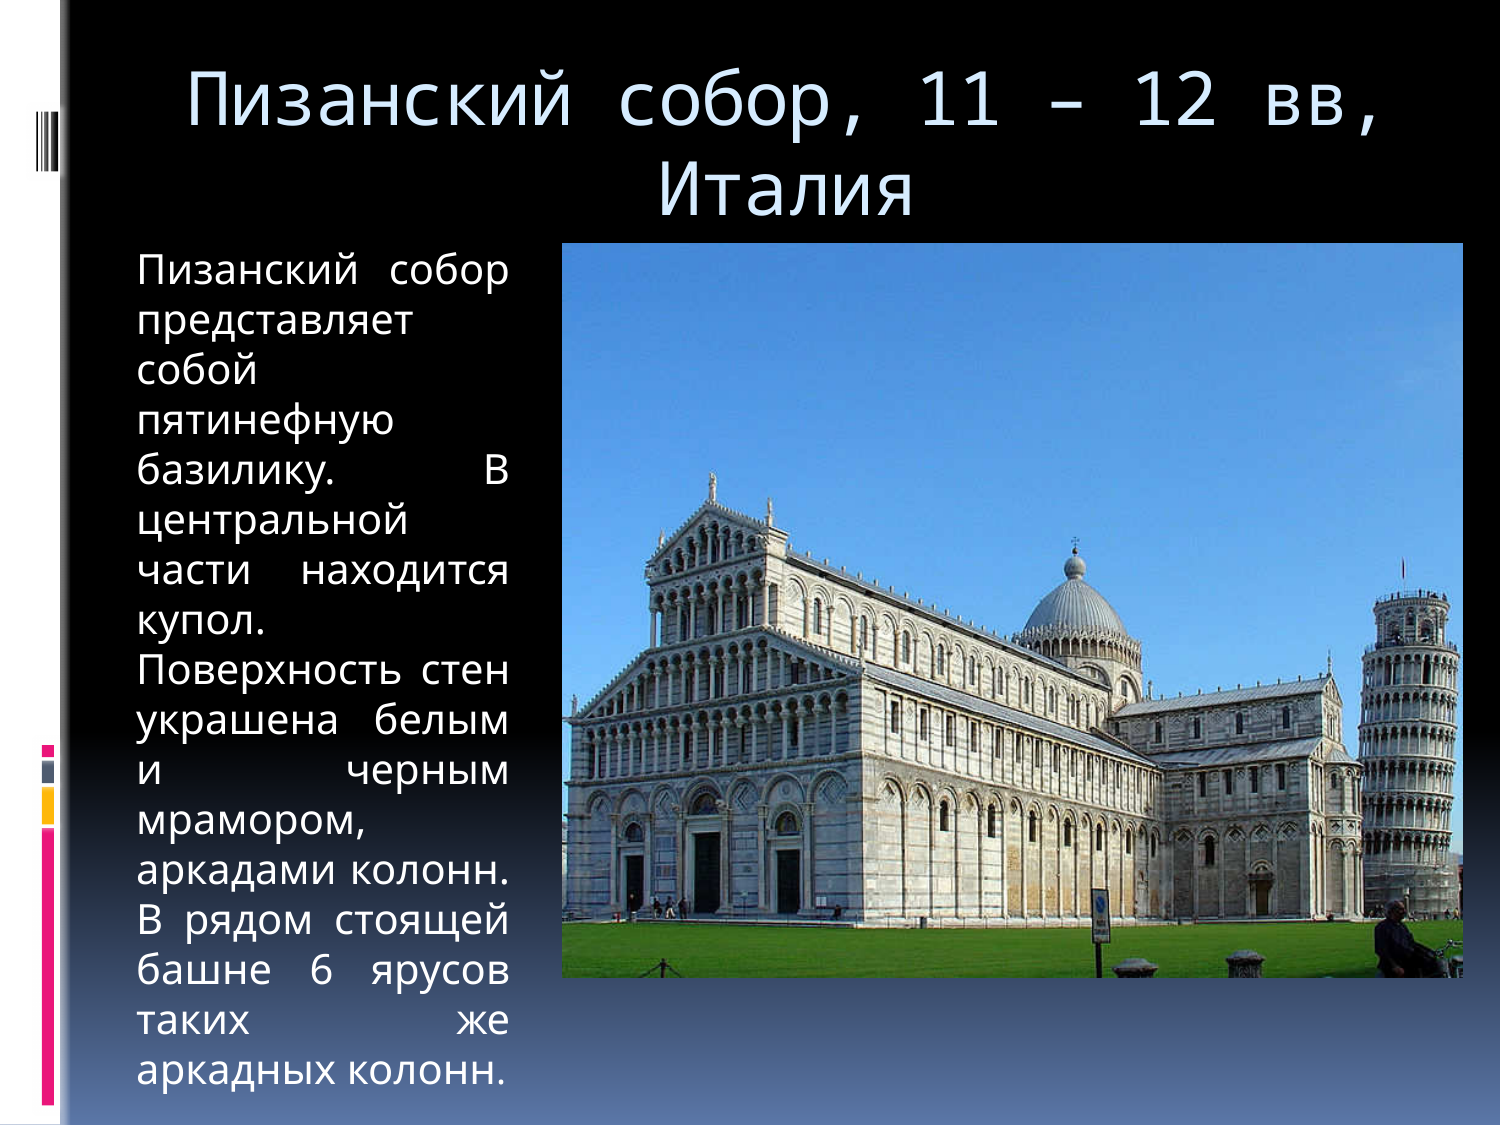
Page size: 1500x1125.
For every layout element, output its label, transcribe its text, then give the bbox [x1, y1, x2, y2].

title Пизанский собор, 11 – 12 вв, Италия [112, 44, 1463, 236]
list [561, 243, 1463, 978]
list Пизанский собор представляет собой пятинефную базилику. В центральной части находится купол. Поверхность стен украшена белым и черным мрамором, аркадами колонн. В рядом стоящей башне 6 ярусов таких же аркадных колонн. [112, 235, 525, 986]
